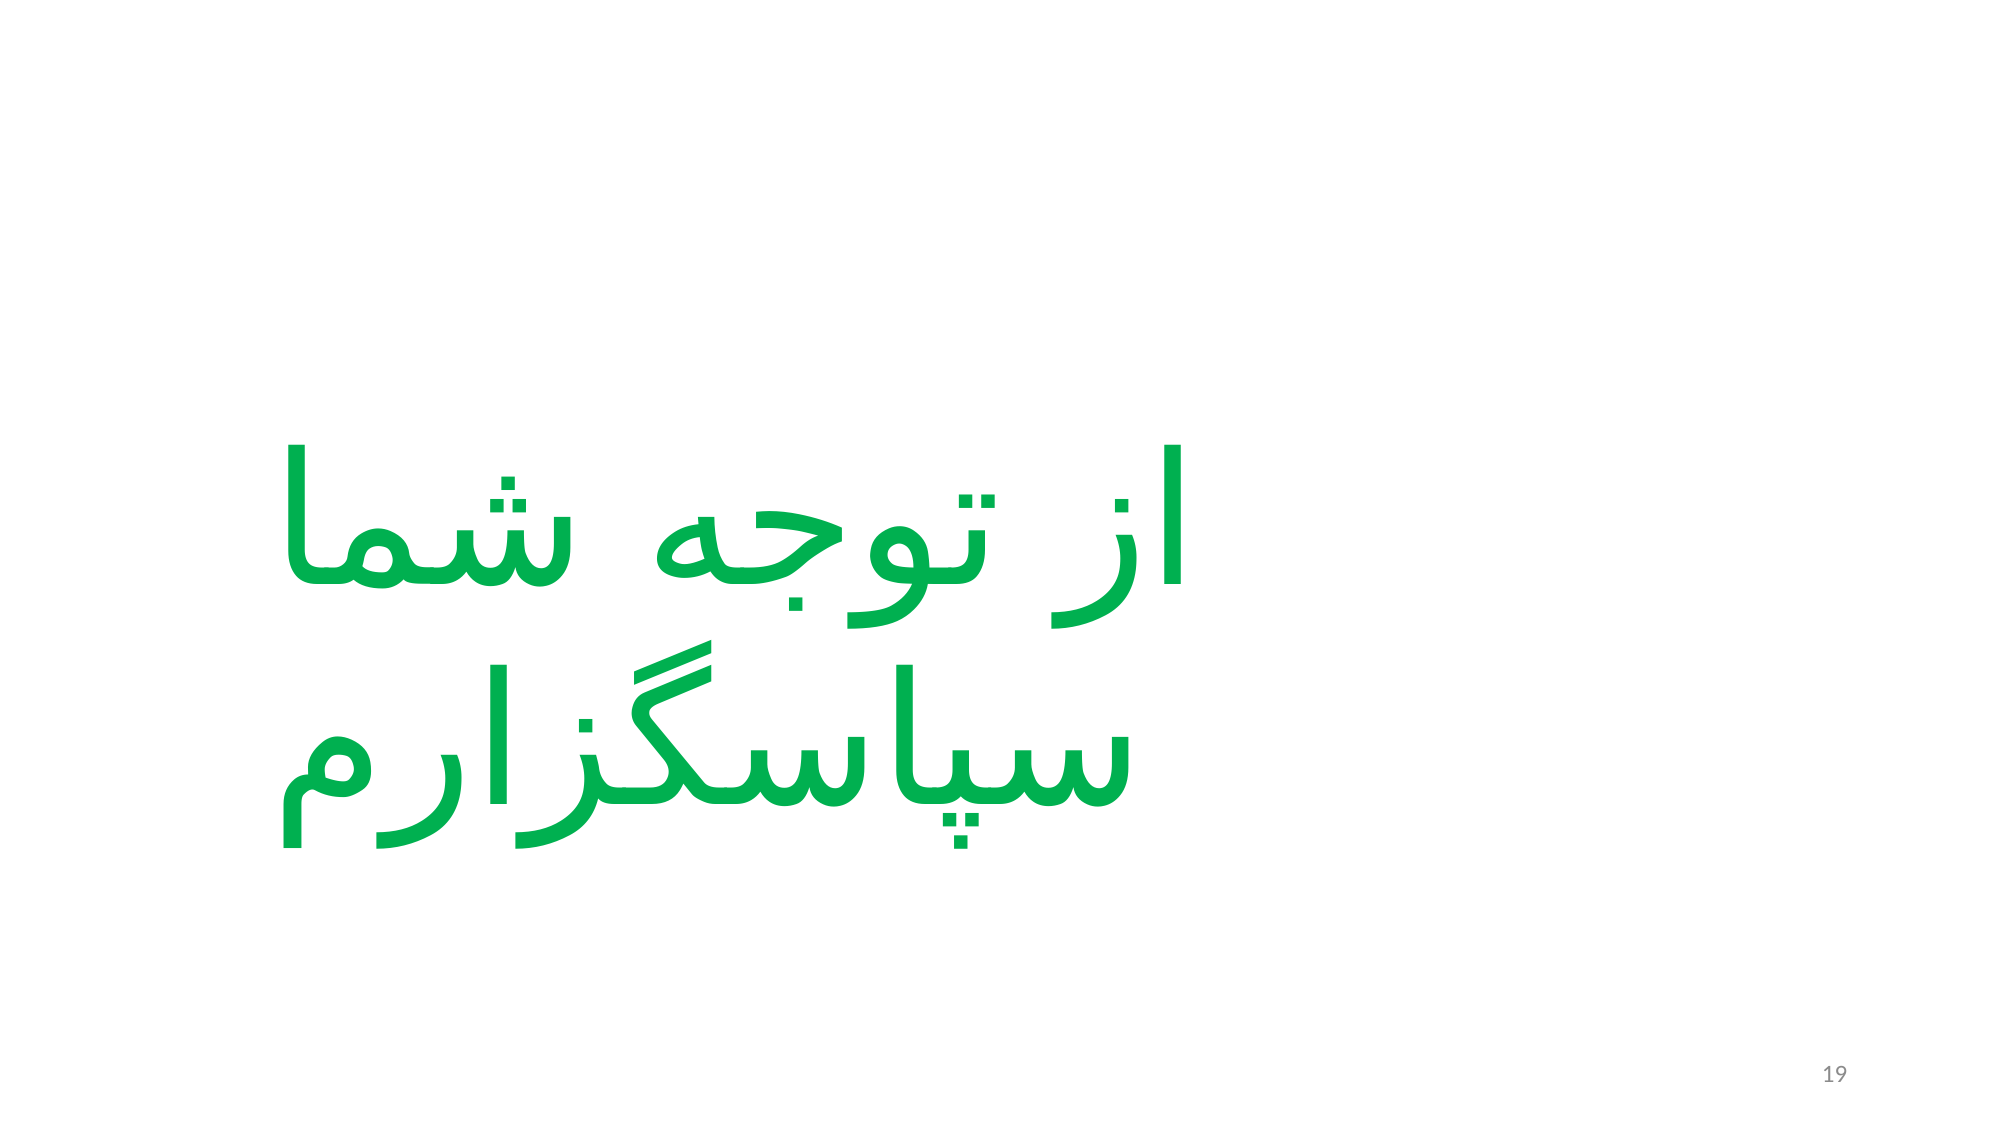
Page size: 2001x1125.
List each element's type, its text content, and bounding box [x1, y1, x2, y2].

slide_number 19 [1412, 1042, 1863, 1103]
text_box از توجه شما سپاسگزارم [256, 393, 1672, 849]
